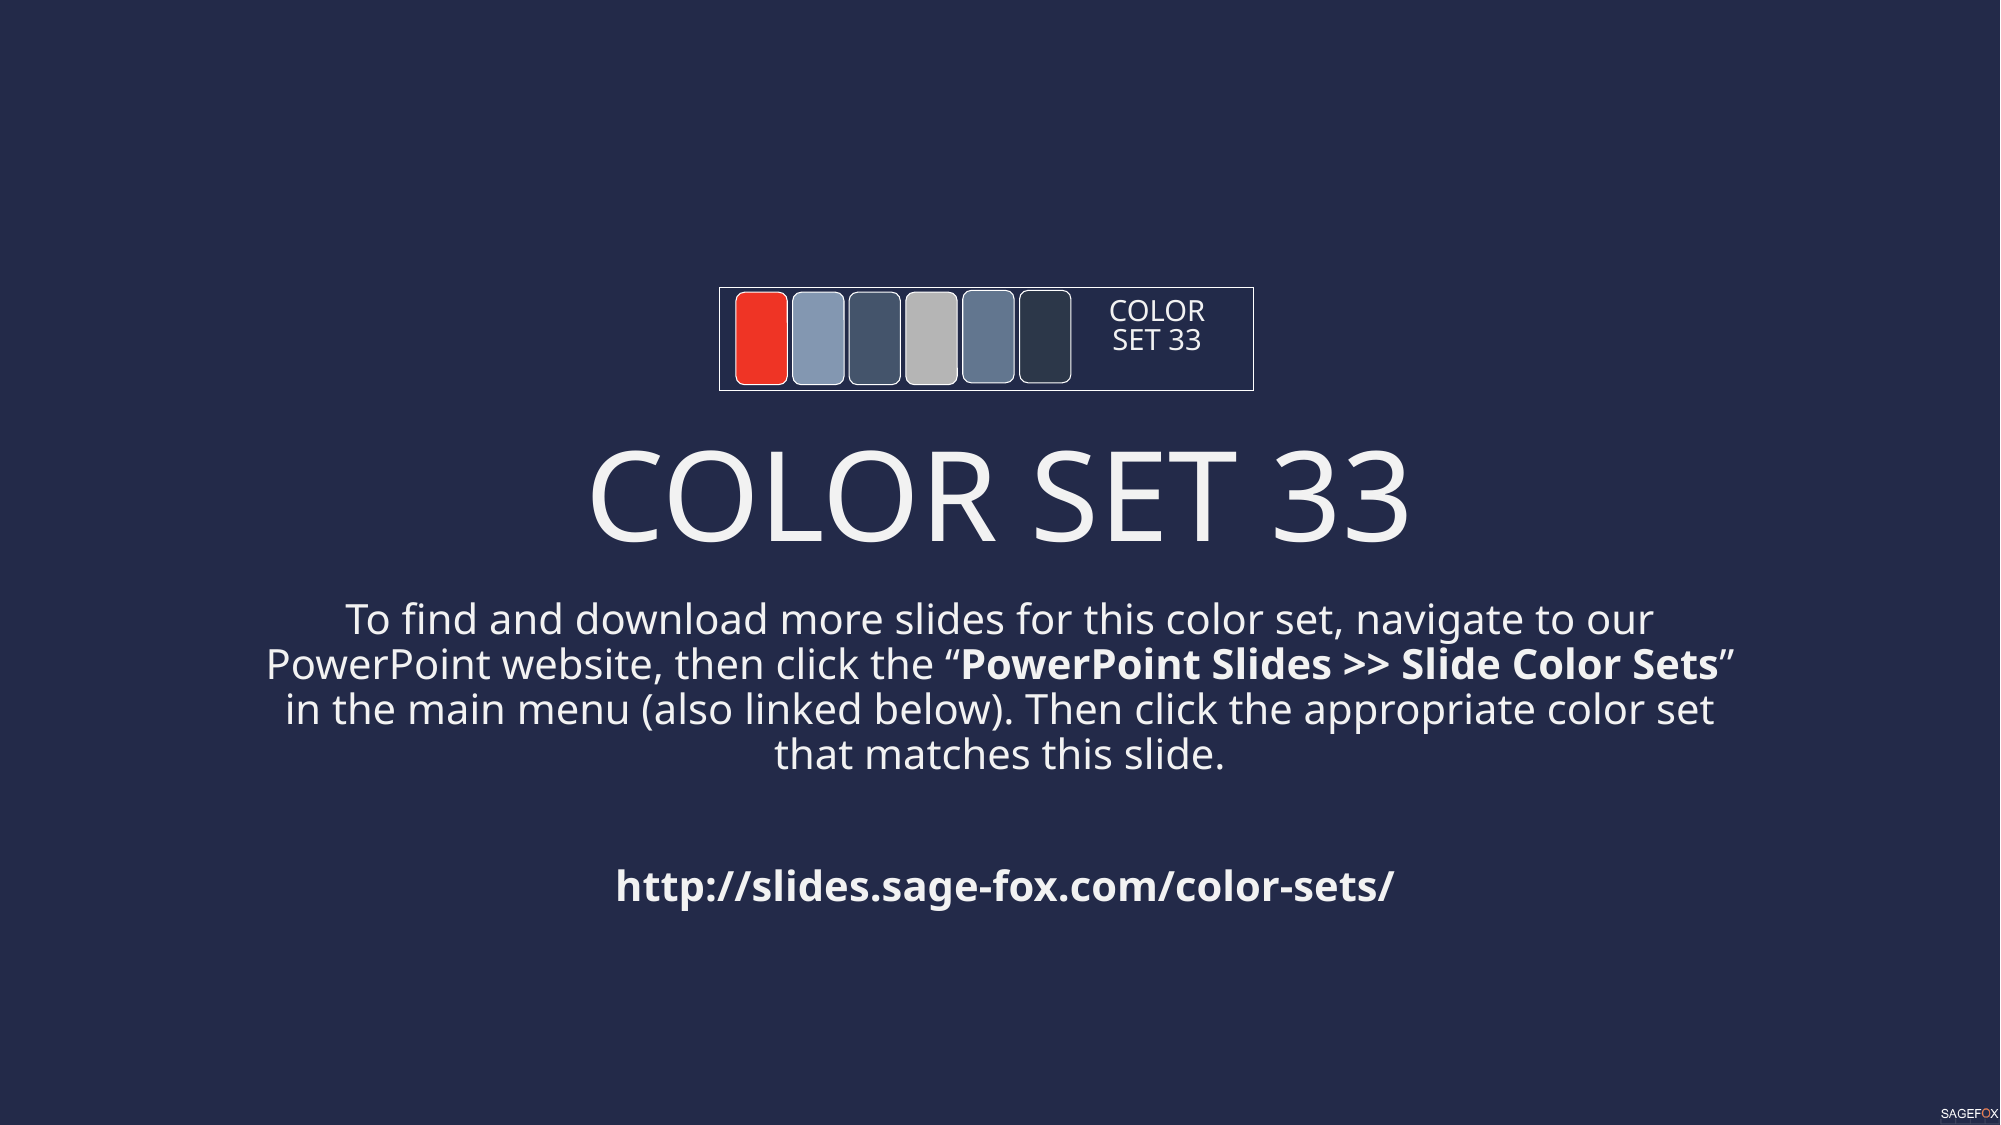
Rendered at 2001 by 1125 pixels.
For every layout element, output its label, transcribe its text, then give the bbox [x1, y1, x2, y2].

title COLOR SET 33 [249, 184, 1750, 576]
subtitle To find and download more slides for this color set, navigate to our PowerPoint website, then click the “PowerPoint Slides >> Slide Color Sets” in the main menu (also linked below). Then click the appropriate color set that matches this slide. http://slides.sage-fox.com/color-sets/ [249, 590, 1750, 863]
picture [1939, 1108, 2000, 1125]
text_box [719, 287, 1254, 393]
